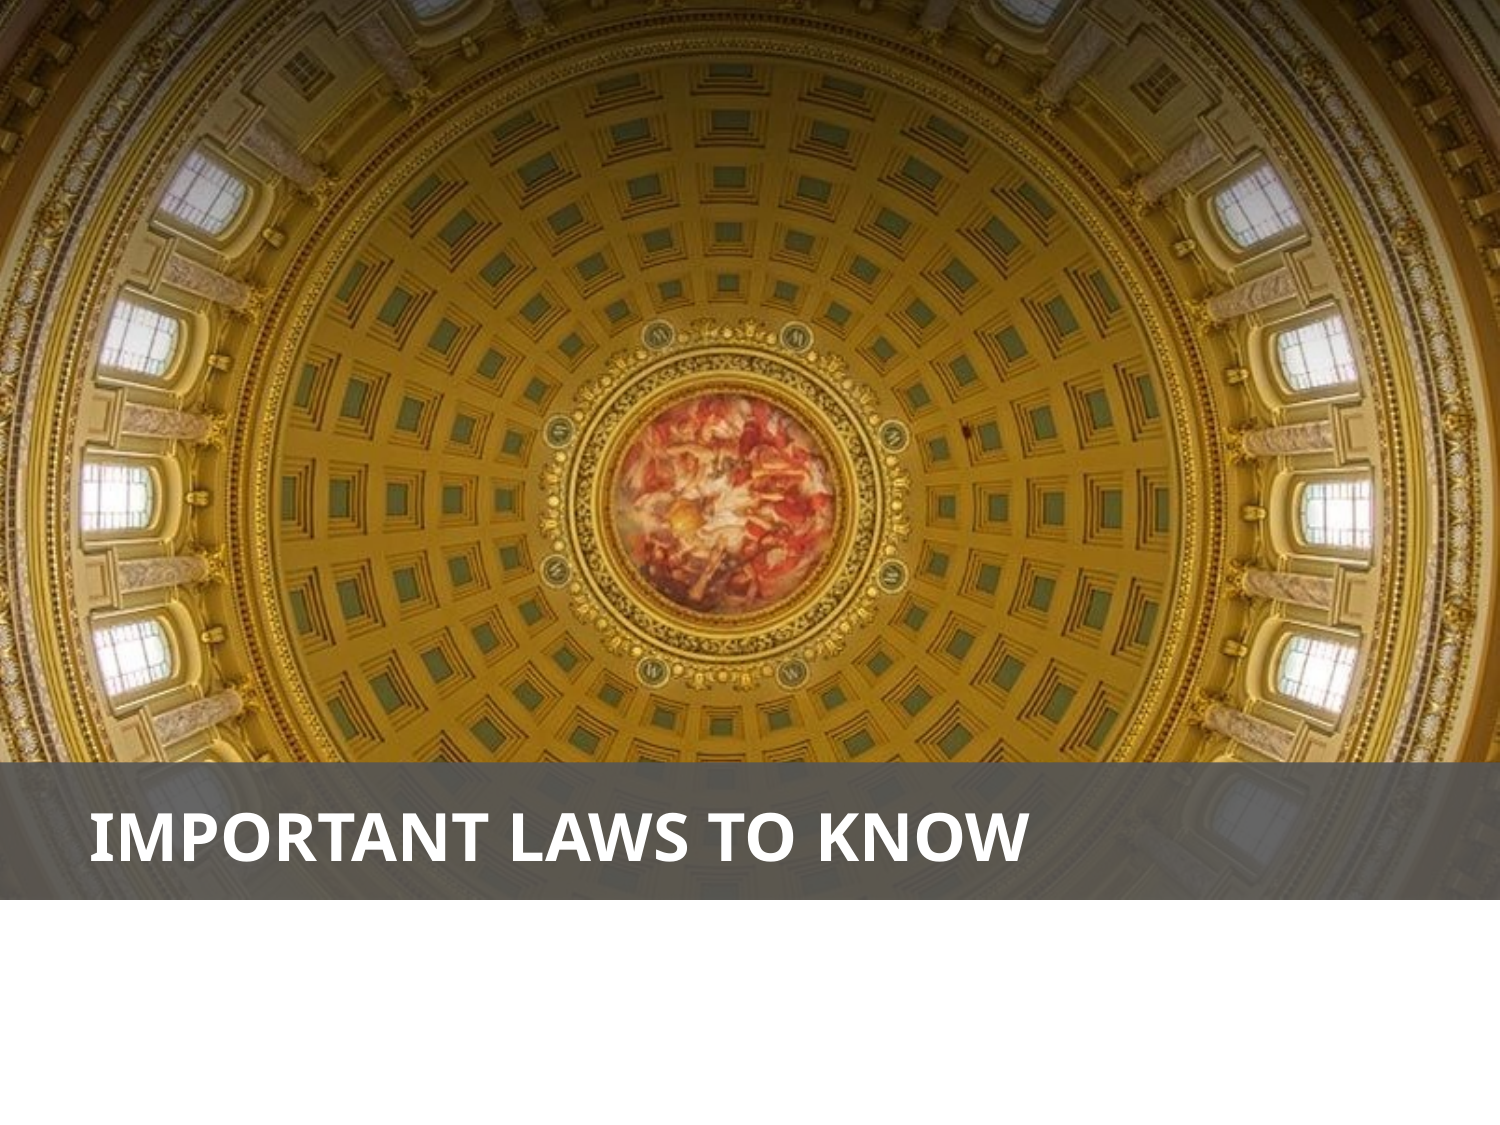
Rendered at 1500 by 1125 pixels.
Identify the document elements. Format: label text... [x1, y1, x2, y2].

list Important Laws to Know [75, 787, 1450, 875]
picture [0, 0, 1500, 762]
